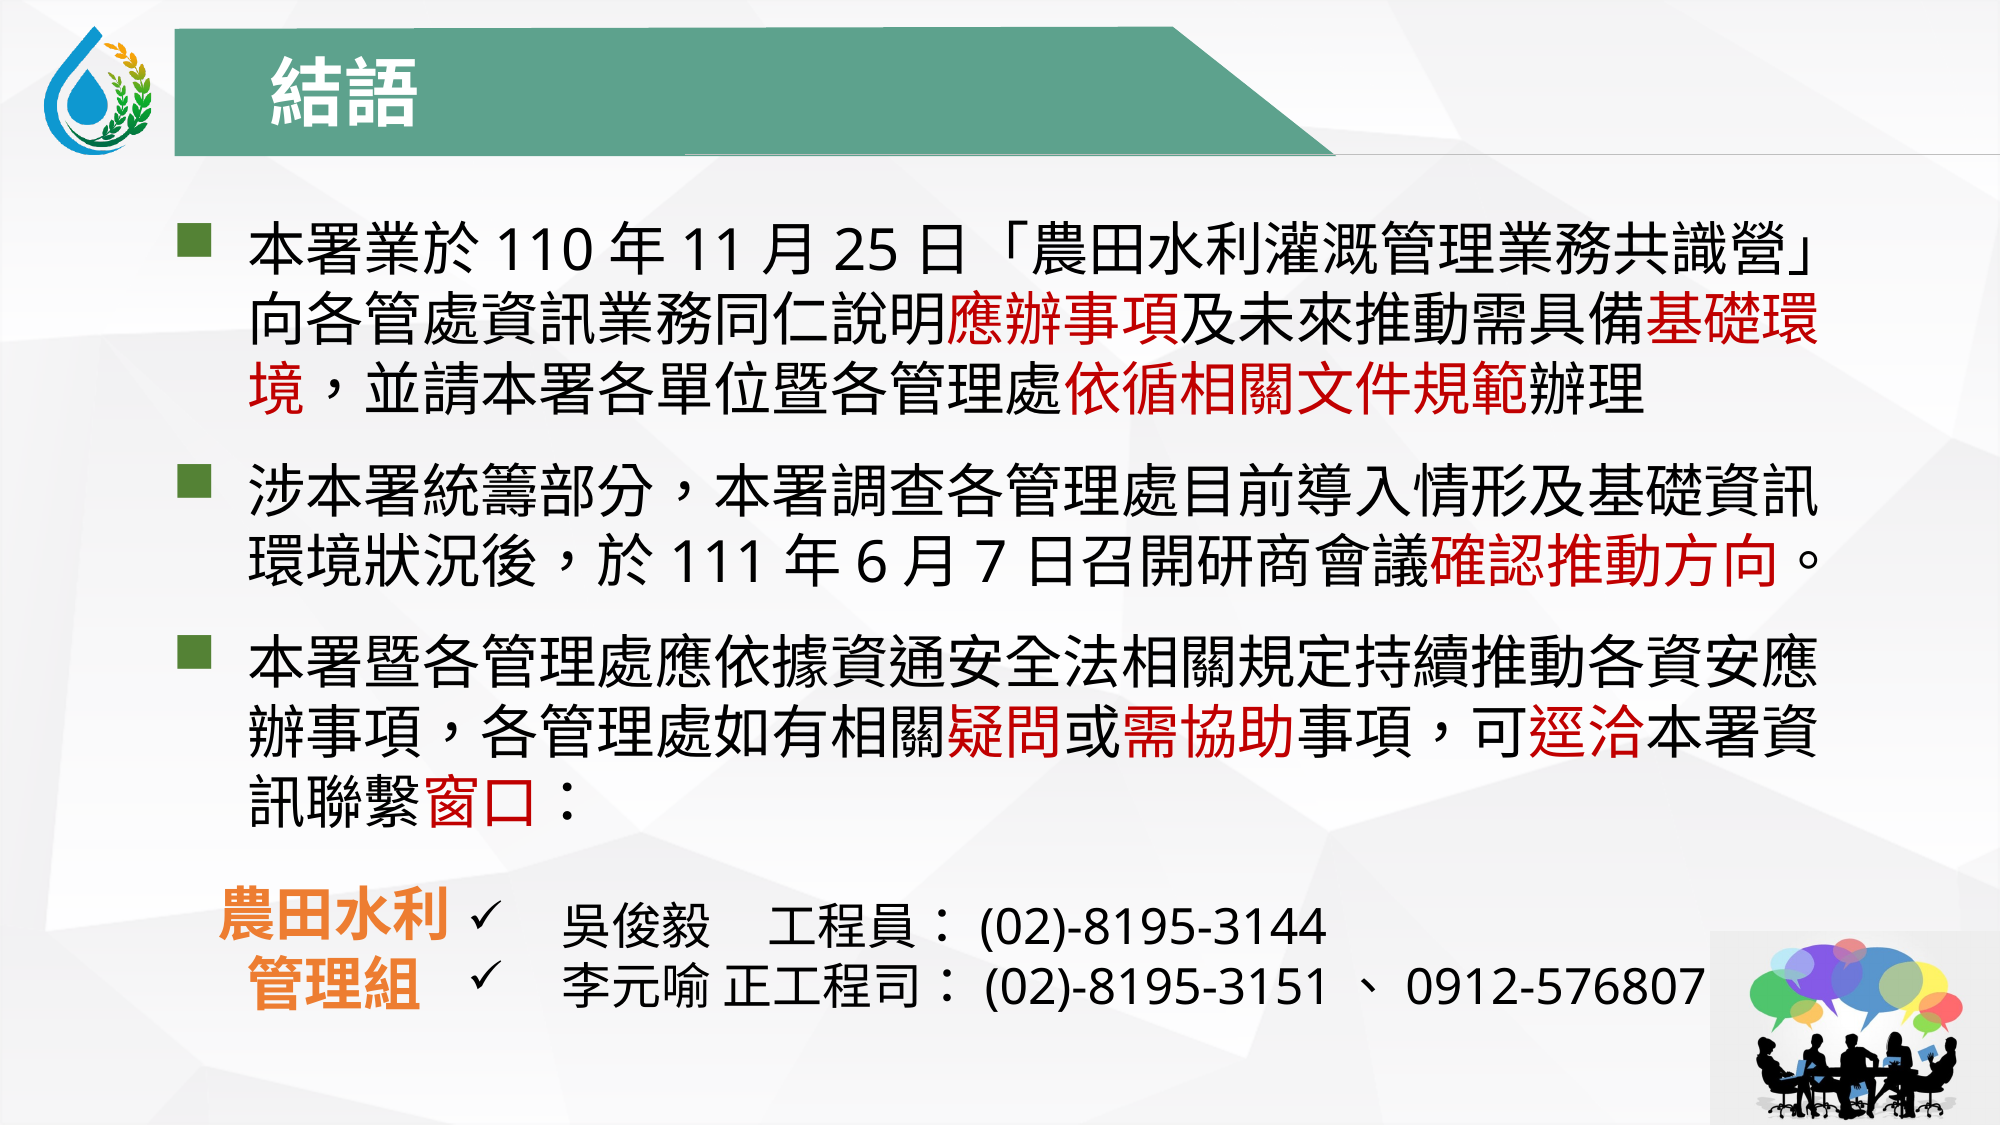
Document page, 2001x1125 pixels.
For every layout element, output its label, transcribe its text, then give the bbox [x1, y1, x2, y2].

picture [0, 0, 2000, 1125]
text_box 吳俊毅 工程員：(02)-8195-3144 李元喻 正工程司：(02)-8195-3151、0912-576807 [517, 886, 1804, 1022]
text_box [174, 26, 2000, 157]
text_box 本署業於110年11月25日「農田水利灌溉管理業務共識營」向各管處資訊業務同仁說明應辦事項及未來推動需具備基礎環境，並請本署各單位暨各管理處依循相關文件規範辦理 涉本署統籌部分，本署調查各管理處目前導入情形及基礎資訊環境狀況後，於111年6月7日召開研商會議確認推動方向。 本署暨各管理處應依據資通安全法相關規定持續推動各資安應辦事項，各管理處如有相關疑問或需協助事項，可逕洽本署資訊聯繫窗口： [157, 205, 1875, 843]
text_box 農田水利 管理組 [151, 870, 517, 1025]
